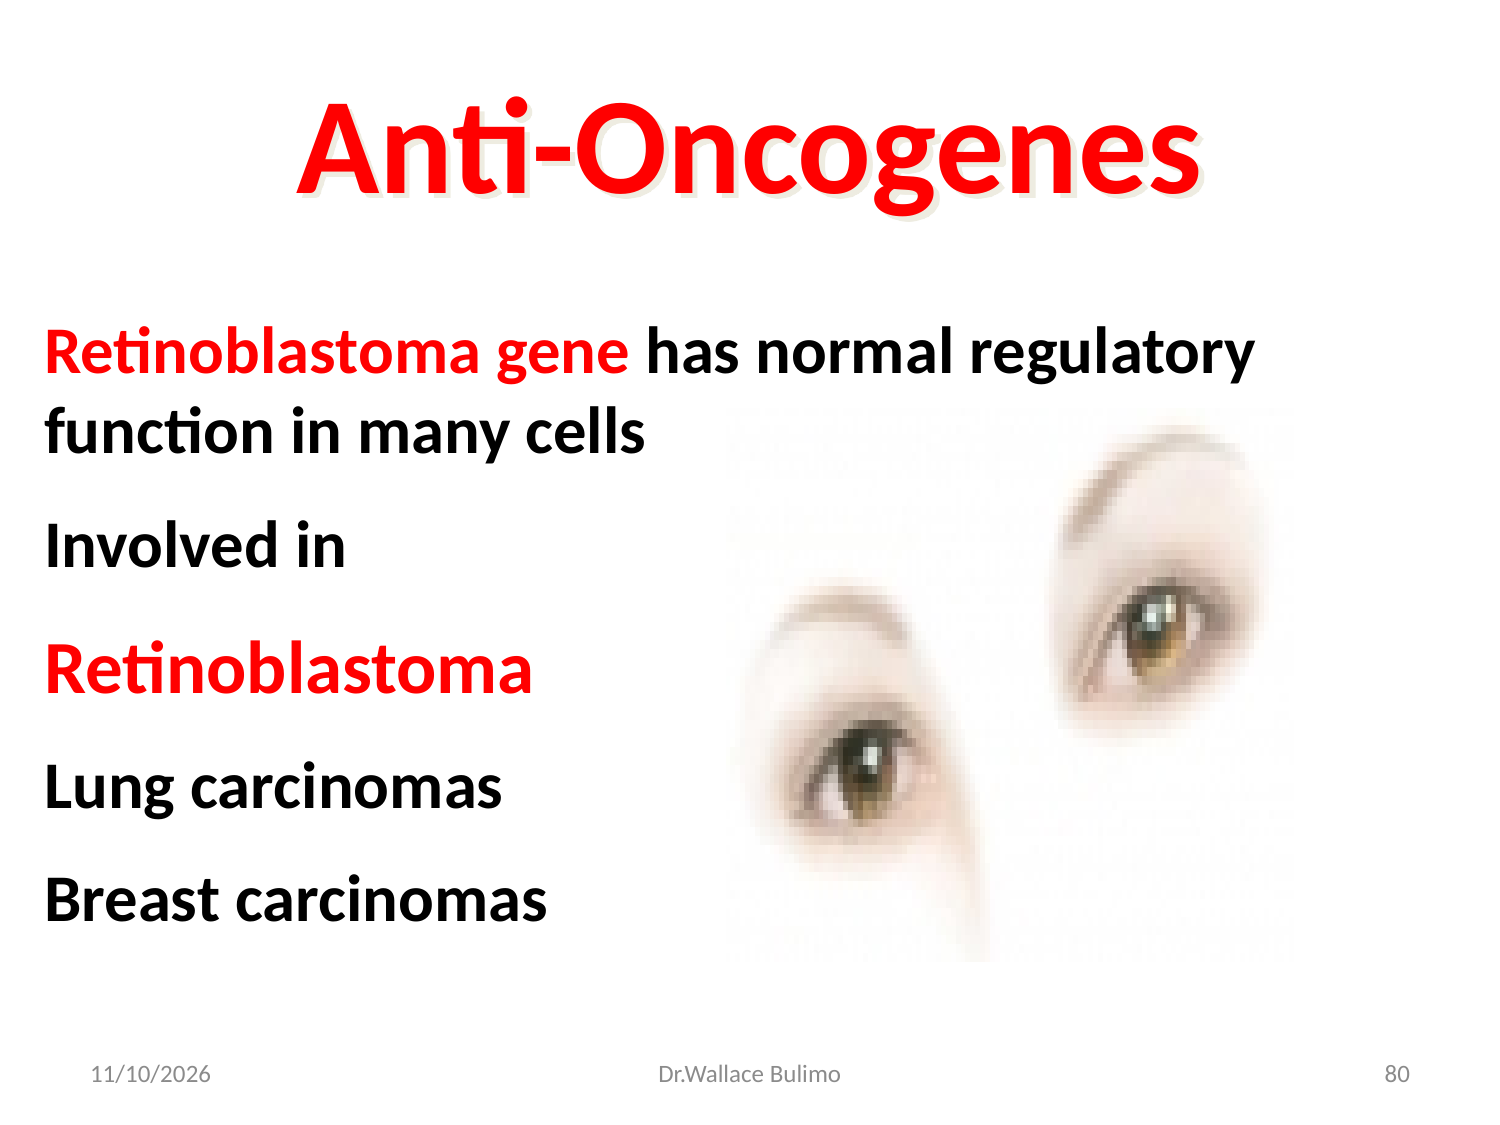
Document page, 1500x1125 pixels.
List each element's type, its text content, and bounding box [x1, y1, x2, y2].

picture [726, 408, 1294, 962]
title Anti-Oncogenes [75, 45, 1425, 233]
footer Dr.Wallace Bulimo [512, 1042, 988, 1103]
slide_number 02-Dec-13 [75, 1042, 425, 1103]
slide_number 80 [1074, 1042, 1425, 1103]
text_box Retinoblastoma gene has normal regulatory function in many cells Involved in Retinoblastoma Lung carcinomas Breast carcinomas [29, 299, 1500, 942]
